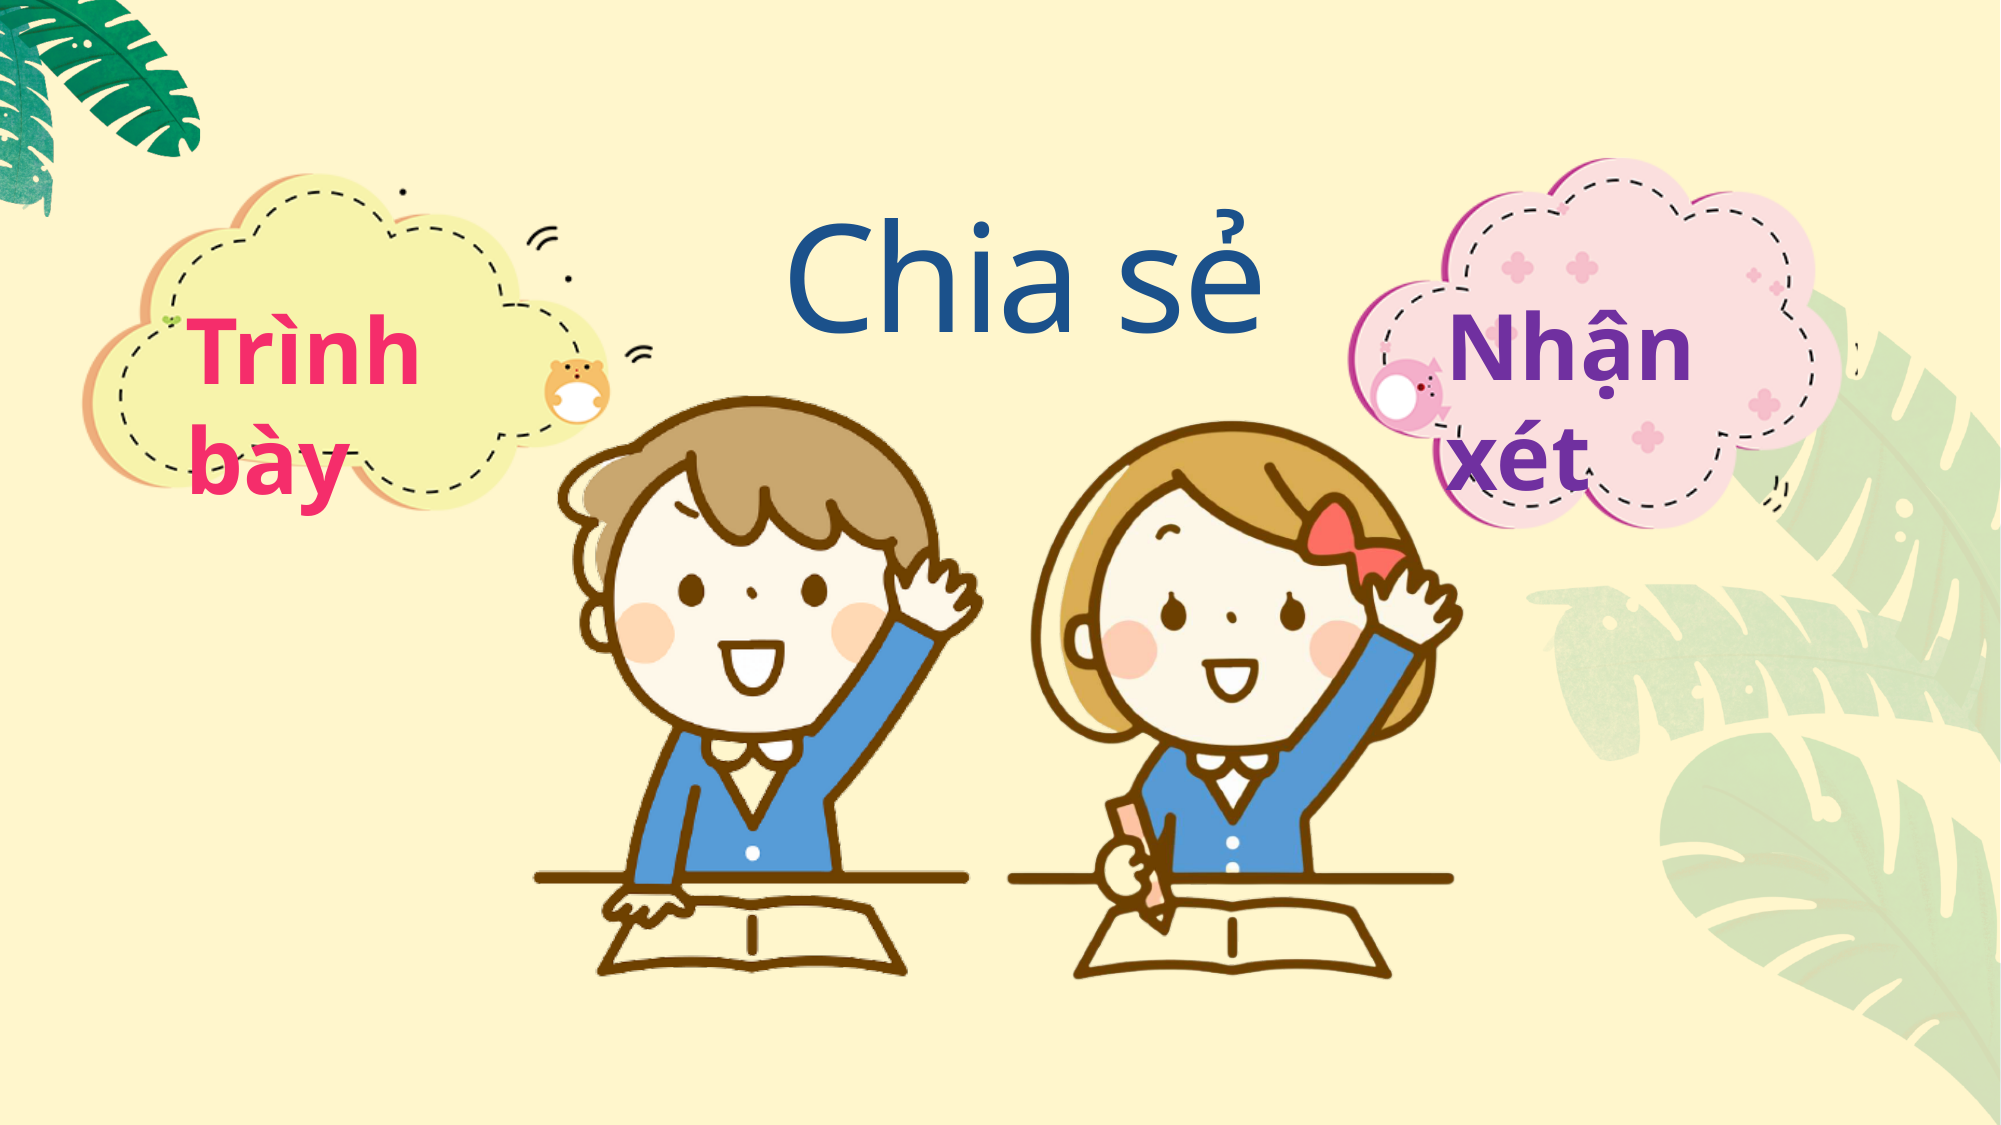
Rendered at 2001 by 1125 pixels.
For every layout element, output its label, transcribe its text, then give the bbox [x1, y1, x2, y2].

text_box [1334, 134, 1858, 555]
picture [519, 380, 1467, 998]
picture [0, 0, 201, 217]
text_box Chia sẻ [766, 175, 1334, 370]
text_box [73, 164, 666, 525]
